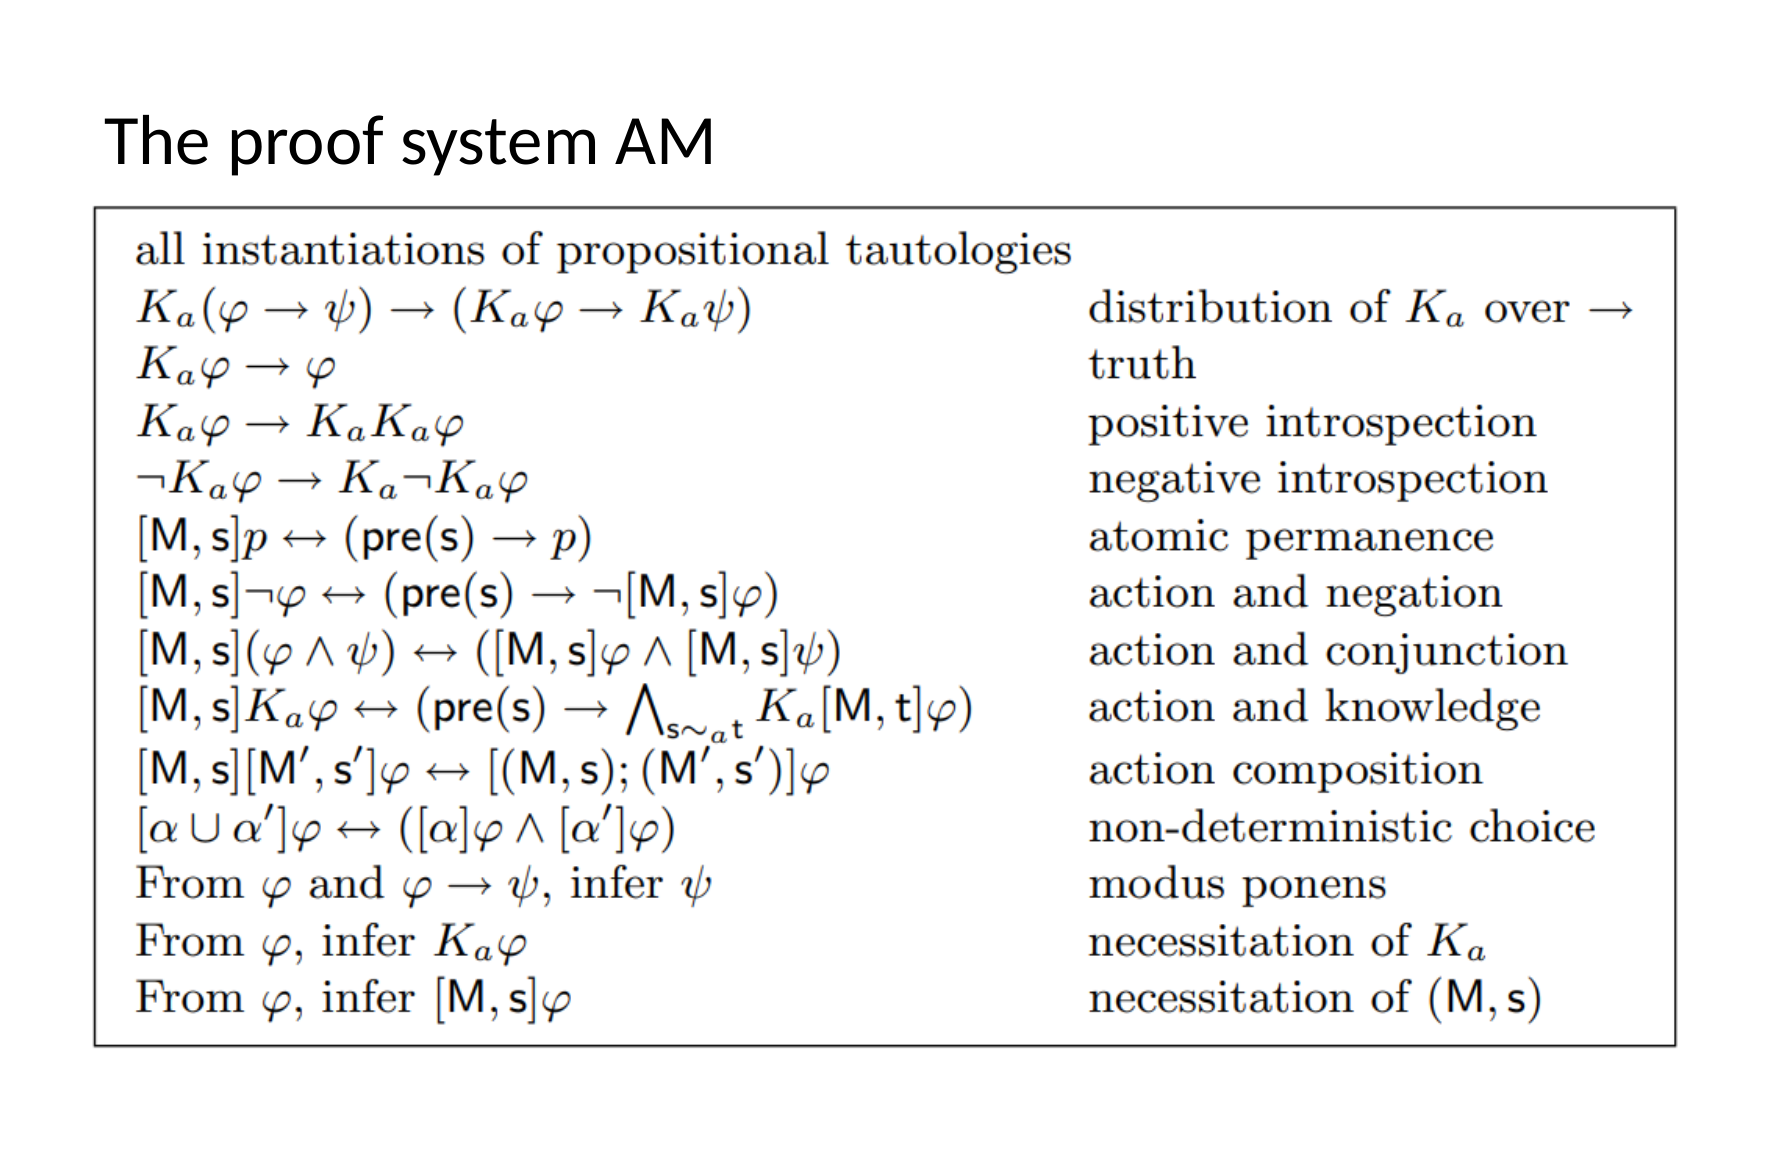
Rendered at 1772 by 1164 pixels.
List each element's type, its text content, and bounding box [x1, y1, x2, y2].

picture [87, 197, 1684, 1056]
list The proof system AM [88, 85, 1684, 197]
